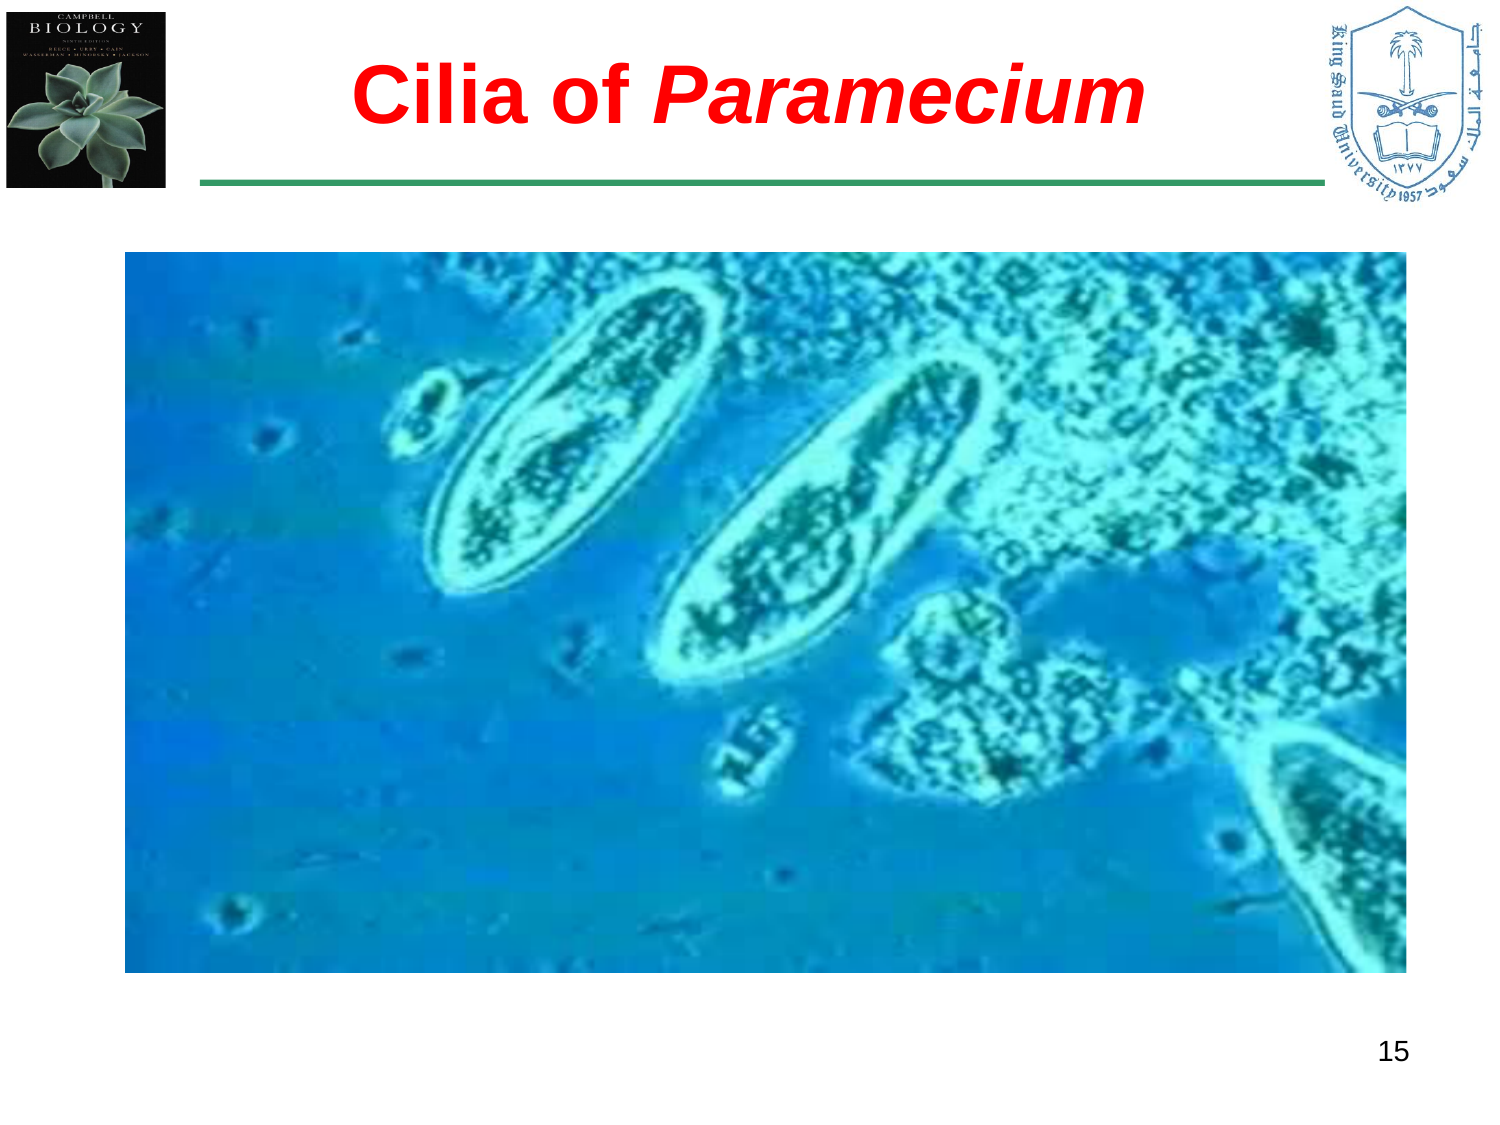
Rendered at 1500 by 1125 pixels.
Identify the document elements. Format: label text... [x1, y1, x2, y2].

slide_number 15 [1074, 1024, 1426, 1103]
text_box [5, 0, 1488, 209]
